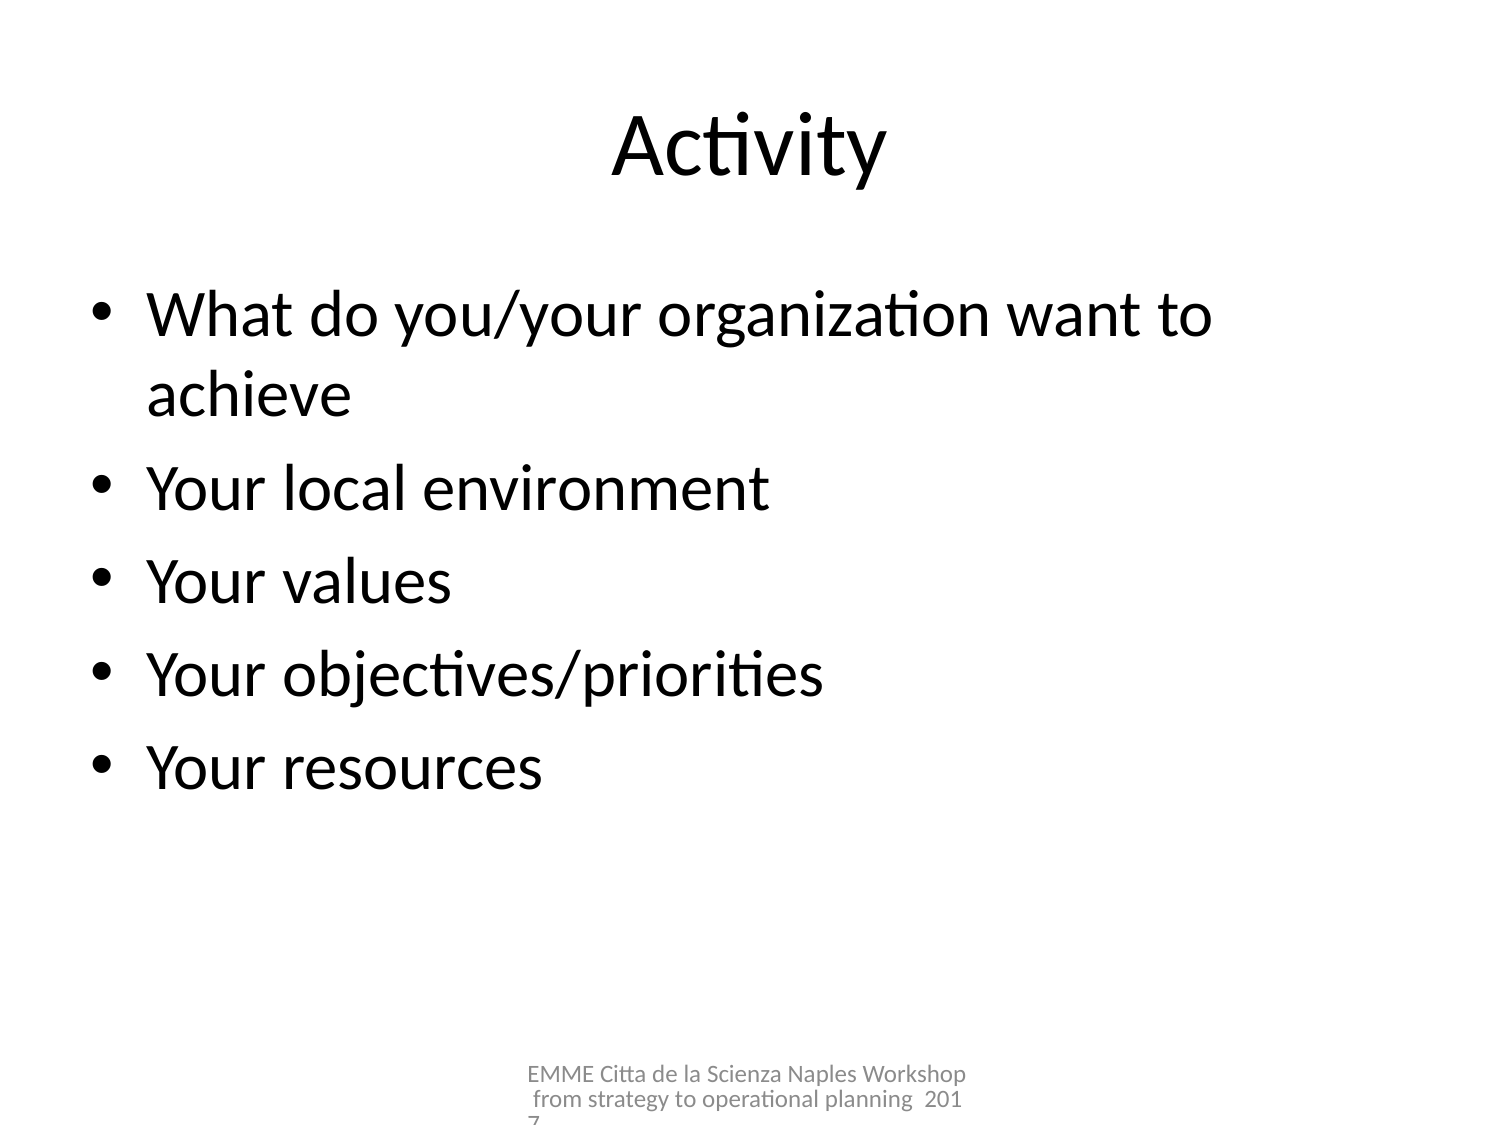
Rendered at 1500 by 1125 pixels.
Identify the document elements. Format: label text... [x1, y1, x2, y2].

list What do you/your organization want to achieve Your local environment Your values Your objectives/priorities Your resources [75, 262, 1425, 1005]
footer EMME Citta de la Scienza Naples Workshop from strategy to operational planning 2017 [512, 1042, 988, 1103]
title Activity [75, 45, 1425, 233]
